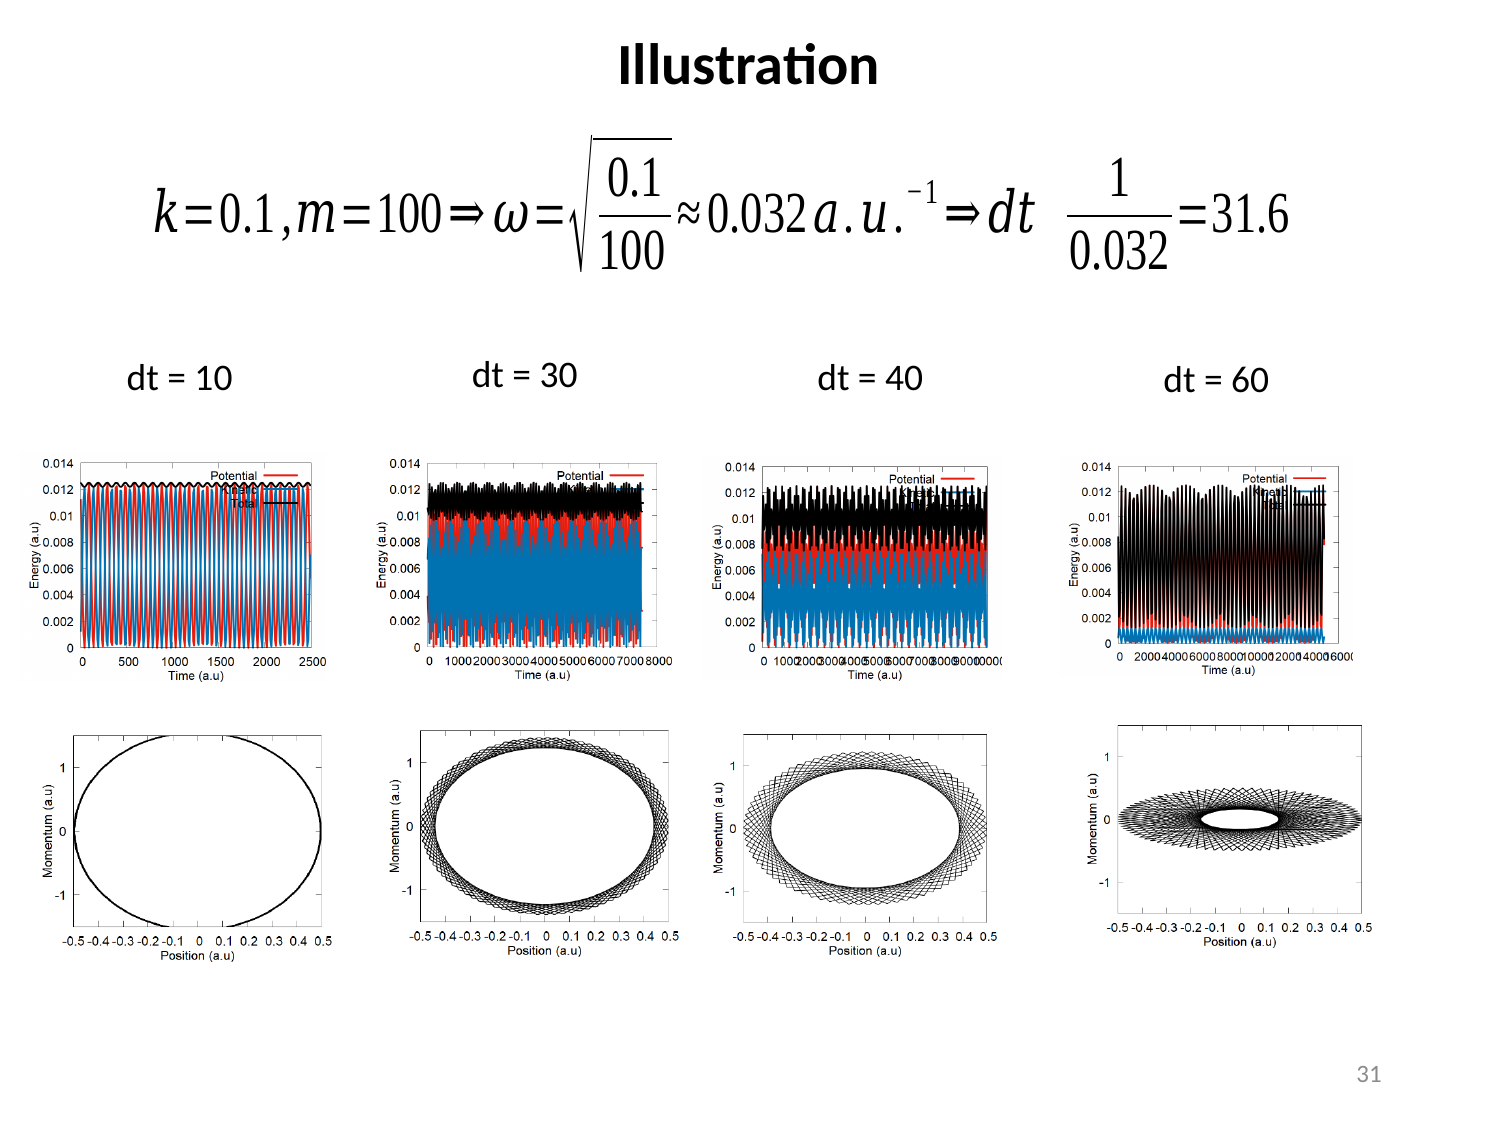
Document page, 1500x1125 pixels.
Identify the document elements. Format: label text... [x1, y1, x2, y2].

text_box dt = 10 [111, 345, 248, 406]
text_box Illustration [602, 18, 895, 104]
picture [690, 722, 1002, 957]
picture [18, 450, 326, 682]
text_box dt = 40 [802, 345, 939, 406]
picture [1059, 455, 1353, 676]
slide_number 31 [1059, 1042, 1397, 1103]
picture [1064, 713, 1377, 948]
picture [366, 451, 672, 681]
text_box dt = 30 [457, 342, 593, 402]
text_box dt = 60 [1148, 347, 1285, 408]
picture [18, 723, 337, 962]
picture [366, 718, 684, 957]
picture [701, 455, 1002, 681]
